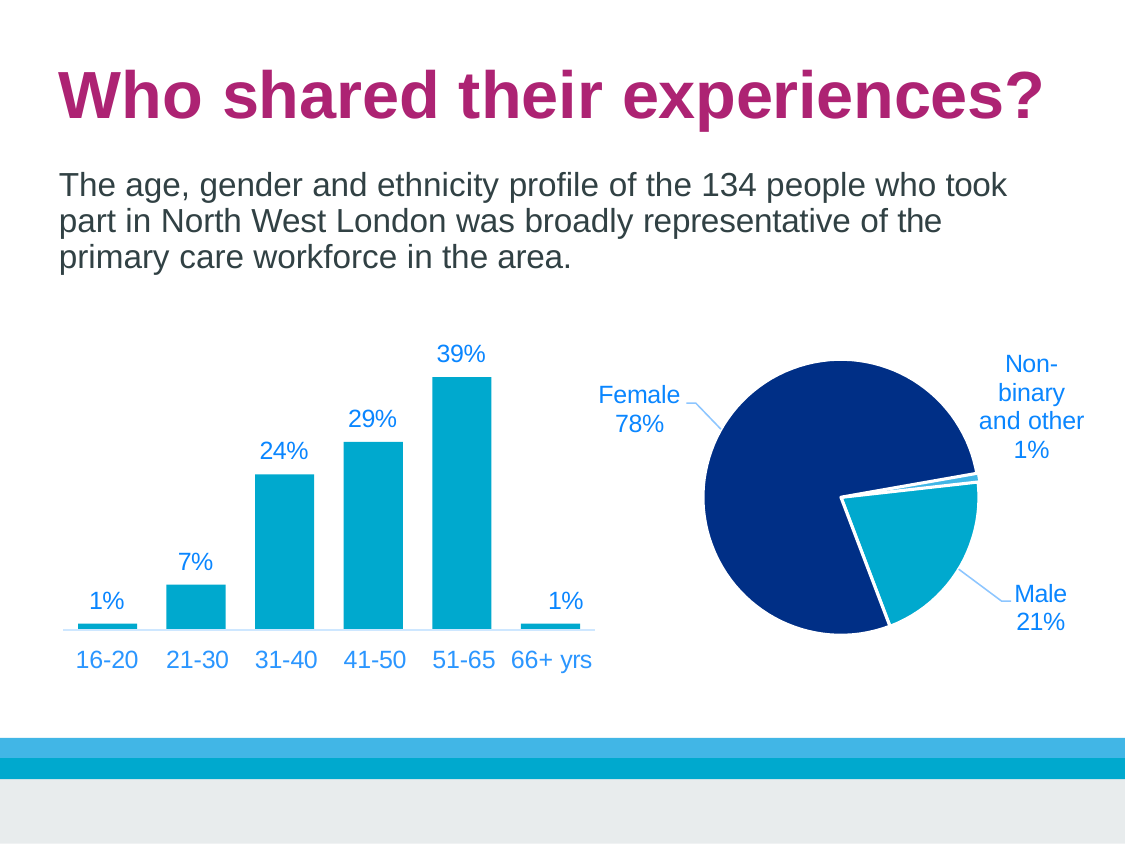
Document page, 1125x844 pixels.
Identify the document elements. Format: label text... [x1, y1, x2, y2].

text_box Female 78% [597, 376, 680, 438]
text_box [62, 376, 596, 632]
text_box Non- binary and other 1% [975, 346, 1086, 464]
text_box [685, 357, 1013, 638]
text_box 1% 1% 16-20 21-30 31-40 41-50 51-65 66+ yrs [73, 639, 595, 674]
text_box The age, gender and ethnicity profile of the 134 people who took part in North West London was broadly representative of the primary care workforce in the area. [56, 160, 1012, 275]
text_box Male 21% [1017, 574, 1071, 636]
text_box 39% [434, 335, 490, 368]
title Who shared their experiences? [56, 50, 1051, 194]
